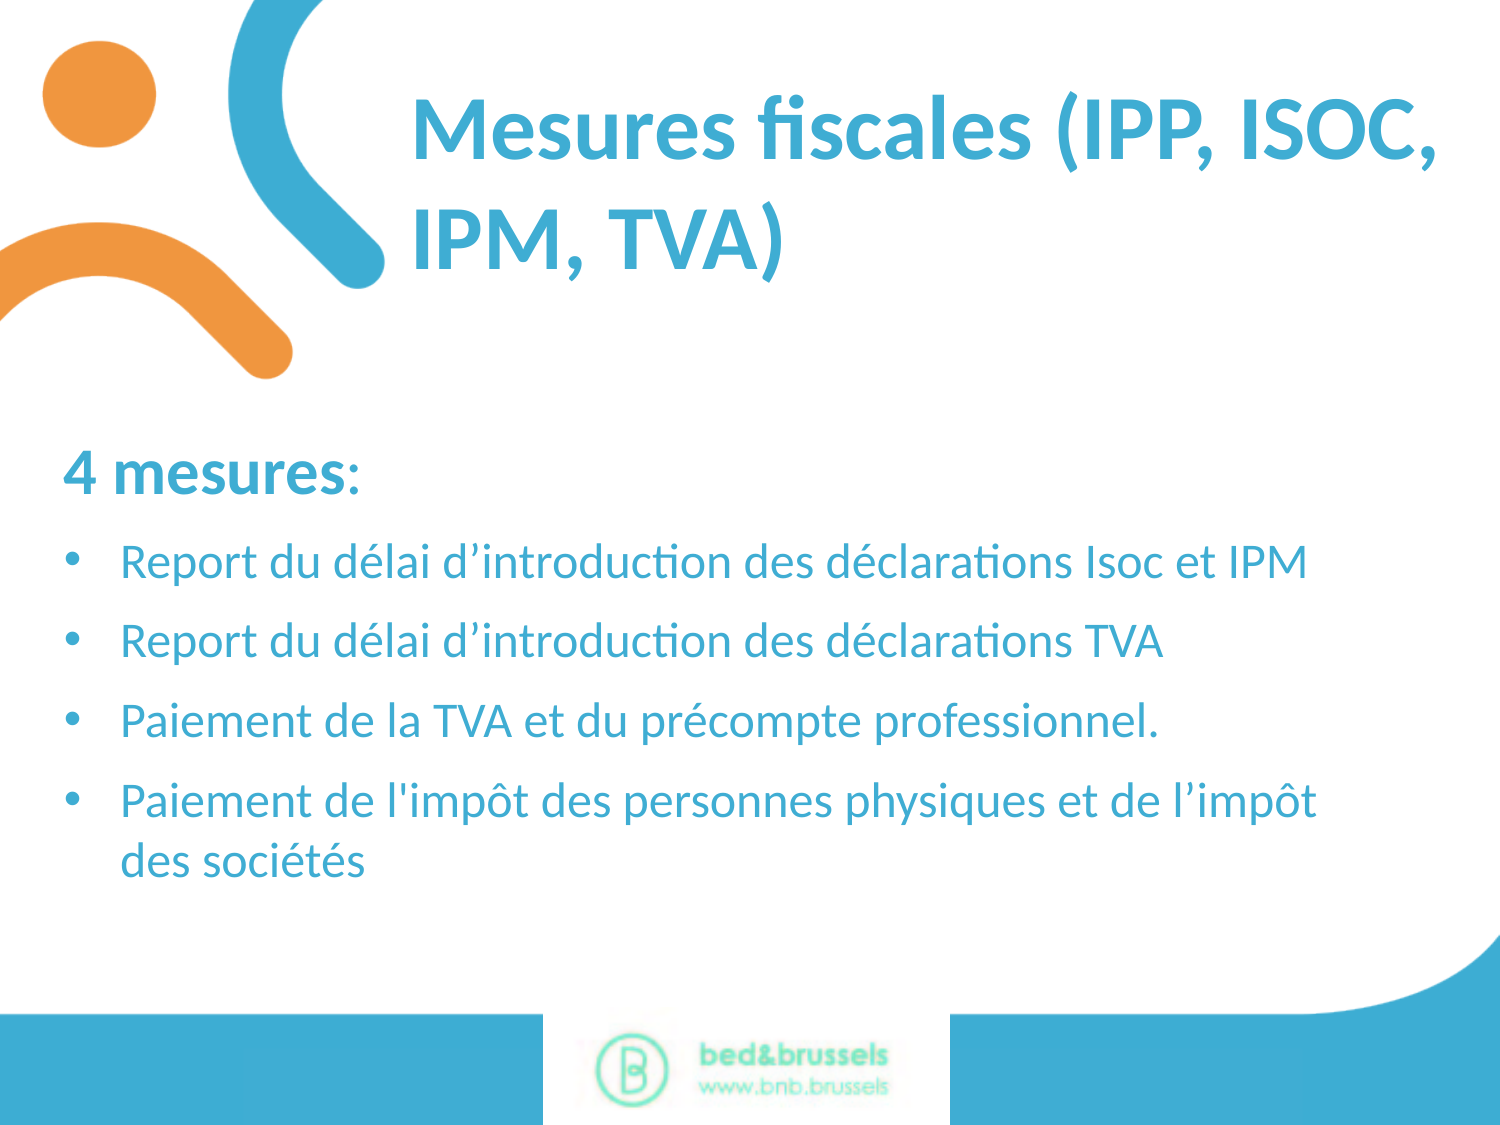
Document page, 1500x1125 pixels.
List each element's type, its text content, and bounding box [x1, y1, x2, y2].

picture [0, 0, 442, 409]
picture [0, 912, 1500, 1125]
title Mesures fiscales (IPP, ISOC, IPM, TVA) [395, 57, 1459, 299]
text_box 4 mesures: Report du délai d’introduction des déclarations Isoc et IPM Report du délai d’introduction des déclarations TVA Paiement de la TVA et du précompte professionnel. Paiement de l'impôt des personnes physiques et de l’impôt des sociétés [48, 420, 1372, 941]
